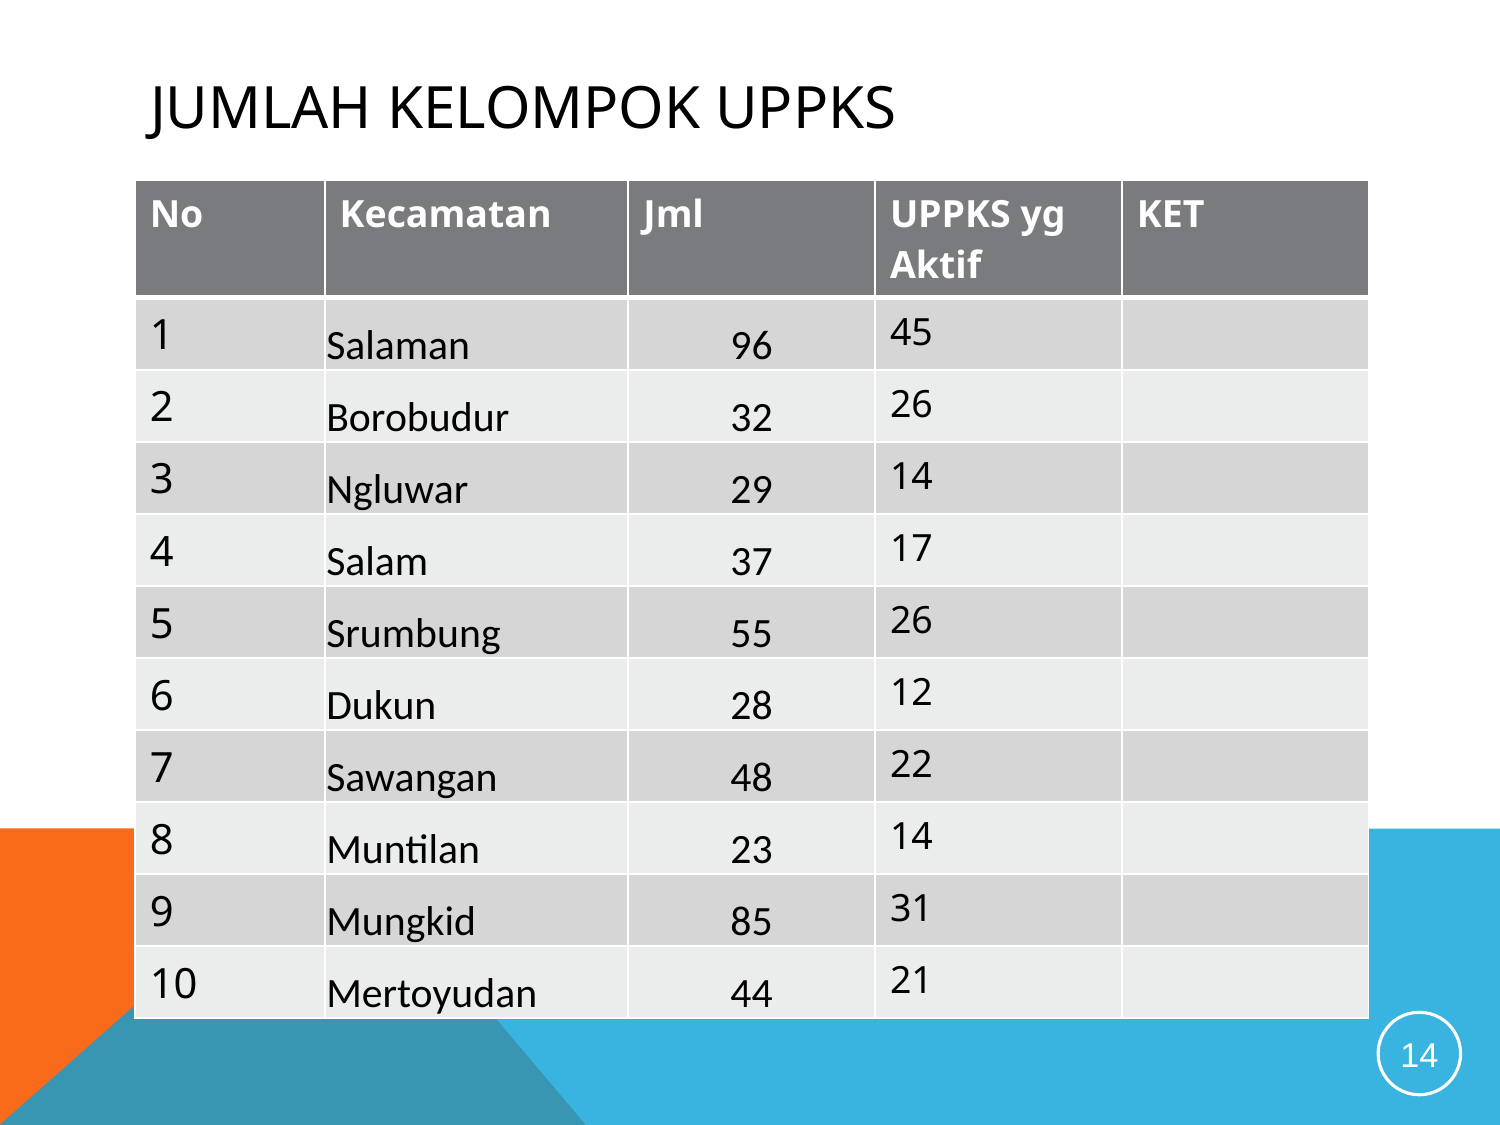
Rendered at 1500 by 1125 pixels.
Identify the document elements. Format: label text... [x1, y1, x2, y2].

table_cell 23 [629, 803, 874, 873]
table_cell [1123, 947, 1368, 1017]
table_cell 29 [629, 443, 874, 513]
table_cell [1123, 300, 1368, 369]
table_cell 5 [136, 587, 324, 657]
table_header KET [1123, 181, 1368, 295]
table_cell 3 [136, 443, 324, 513]
table_cell [1123, 587, 1368, 657]
table_cell 26 [876, 587, 1121, 657]
table_cell 37 [629, 515, 874, 585]
table_cell 31 [876, 875, 1121, 945]
table_header No [136, 181, 324, 295]
table_cell 12 [876, 659, 1121, 729]
table_cell Srumbung [326, 587, 627, 657]
table_cell [1123, 659, 1368, 729]
table_cell 10 [136, 947, 324, 1017]
table_cell 7 [136, 731, 324, 801]
title JUMLAH KELOMPOK UPPKS [135, 60, 1369, 150]
table_header Jml [629, 181, 874, 295]
table_cell 44 [629, 947, 874, 1017]
table_cell Sawangan [326, 731, 627, 801]
table_cell 22 [876, 731, 1121, 801]
table_cell Ngluwar [326, 443, 627, 513]
table_cell 96 [629, 300, 874, 369]
table_cell 32 [629, 371, 874, 441]
table_cell 1 [136, 300, 324, 369]
table_cell Borobudur [326, 371, 627, 441]
table_cell 45 [876, 300, 1121, 369]
table_cell 48 [629, 731, 874, 801]
table_cell 17 [876, 515, 1121, 585]
table_cell 55 [629, 587, 874, 657]
table_cell [1123, 443, 1368, 513]
slide_number 14 [1376, 1010, 1463, 1097]
table_cell 4 [136, 515, 324, 585]
table_cell 6 [136, 659, 324, 729]
table_cell Mungkid [326, 875, 627, 945]
table_cell Mertoyudan [326, 947, 627, 1017]
table_cell Muntilan [326, 803, 627, 873]
table_cell 21 [876, 947, 1121, 1017]
table_cell 14 [876, 803, 1121, 873]
table_cell [1123, 515, 1368, 585]
table_header Kecamatan [326, 181, 627, 295]
table_cell 8 [136, 803, 324, 873]
table_header UPPKS yg Aktif [876, 181, 1121, 295]
table_cell Salam [326, 515, 627, 585]
table_cell 2 [136, 371, 324, 441]
table_cell 28 [629, 659, 874, 729]
table_cell Dukun [326, 659, 627, 729]
table_cell Salaman [326, 300, 627, 369]
table_cell 85 [629, 875, 874, 945]
table_cell 14 [876, 443, 1121, 513]
table_cell [1123, 875, 1368, 945]
table_cell [1123, 731, 1368, 801]
table_cell 26 [876, 371, 1121, 441]
table_cell 9 [136, 875, 324, 945]
table_cell [1123, 803, 1368, 873]
table_cell [1123, 371, 1368, 441]
